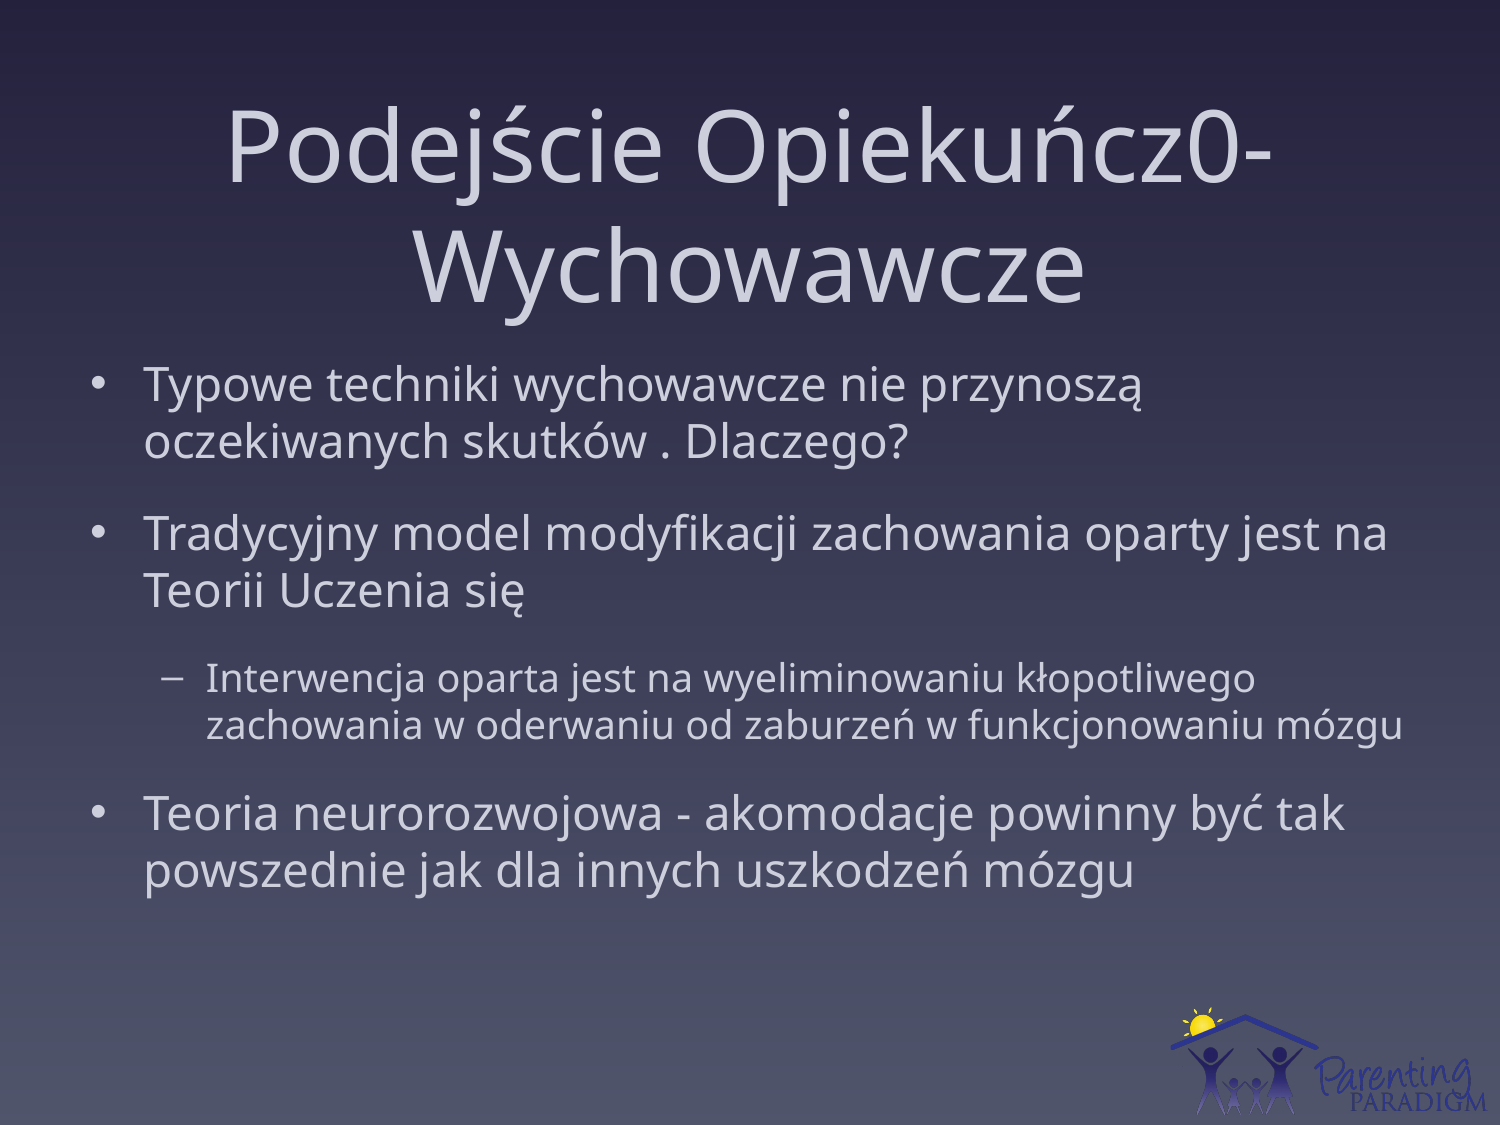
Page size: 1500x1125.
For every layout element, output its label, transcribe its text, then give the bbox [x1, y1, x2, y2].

title Podejście Opiekuńcz0-Wychowawcze [75, 75, 1425, 331]
list Typowe techniki wychowawcze nie przynoszą oczekiwanych skutków . Dlaczego? Tradycyjny model modyfikacji zachowania oparty jest na Teorii Uczenia się Interwencja oparta jest na wyeliminowaniu kłopotliwego zachowania w oderwaniu od zaburzeń w funkcjonowaniu mózgu Teoria neurorozwojowa - akomodacje powinny być tak powszednie jak dla innych uszkodzeń mózgu [75, 335, 1425, 916]
picture [1170, 1007, 1489, 1115]
